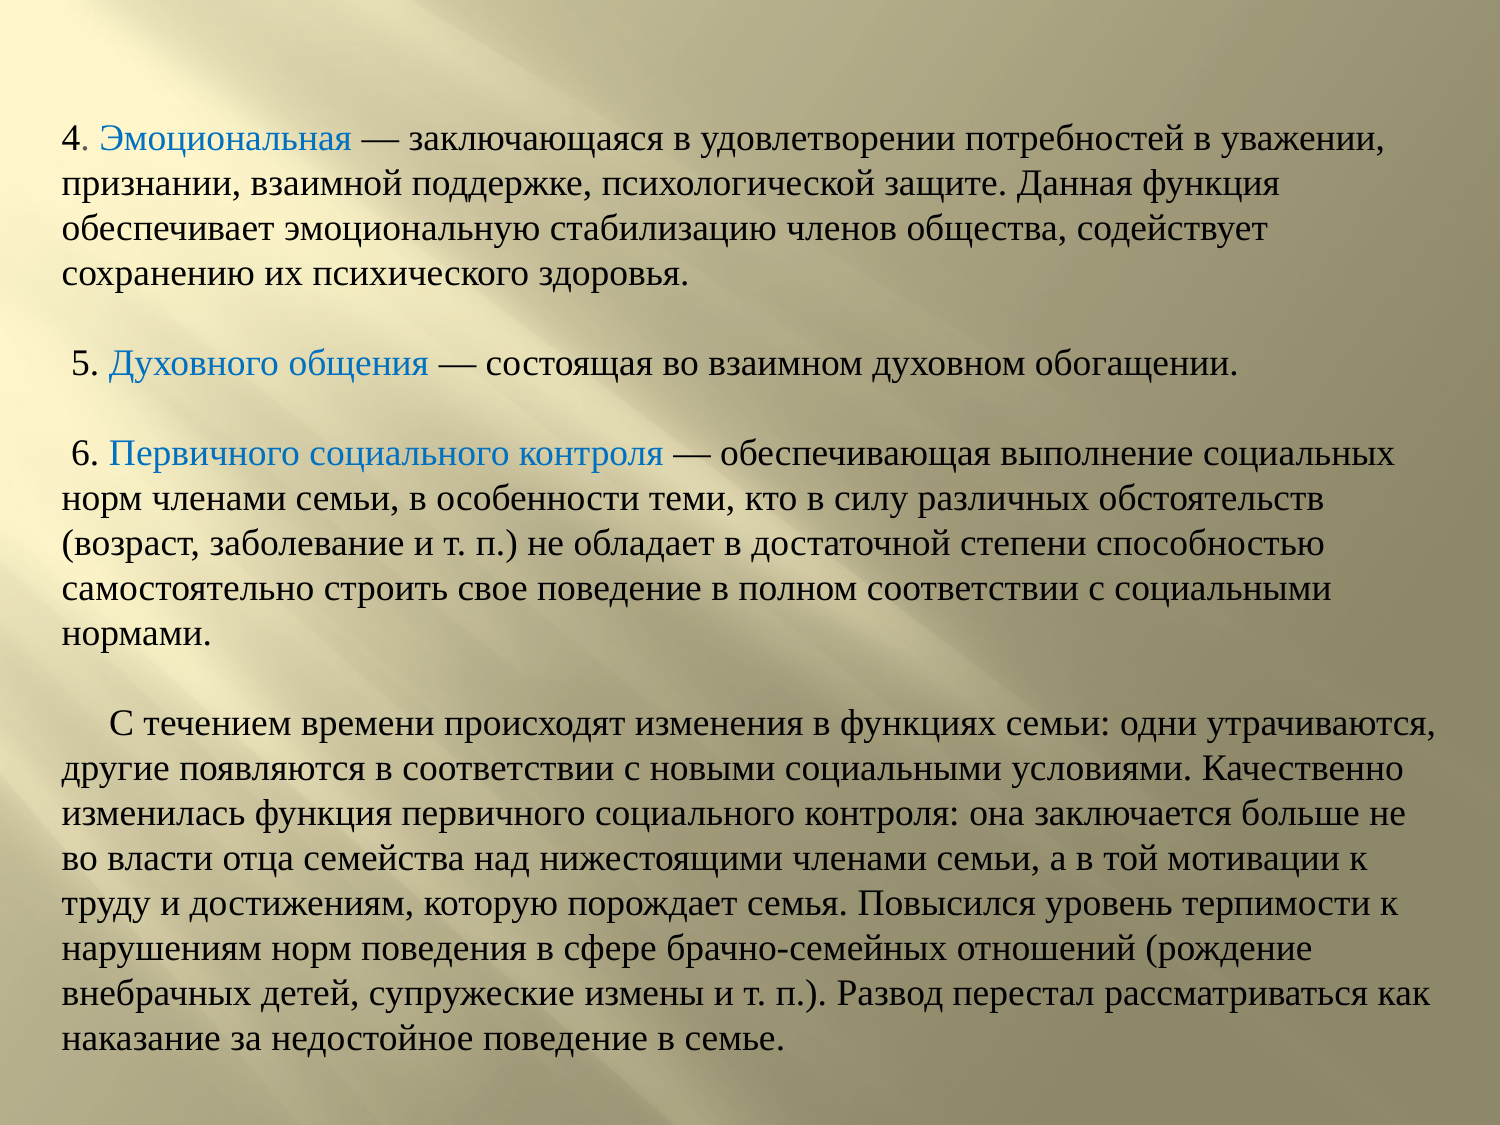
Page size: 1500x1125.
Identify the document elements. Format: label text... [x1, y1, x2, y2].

text_box 4. Эмоциональная — заключающаяся в удовлетворении потребностей в уважении, признании, взаимной поддержке, психологической защите. Данная функция обеспечивает эмоциональную стабилизацию членов общества, содействует сохранению их психического здоровья. 5. Духовного общения — состоящая во взаимном духовном обогащении. 6. Первичного социального контроля — обеспечивающая выполнение социальных норм членами семьи, в особенности теми, кто в силу различных обстоятельств (возраст, заболевание и т. п.) не обладает в достаточной степени способностью самостоятельно строить свое поведение в полном соответствии с социальными нормами. С течением времени происходят изменения в функциях семьи: одни утрачиваются, другие появляются в соответствии с новыми социальными условиями. Качественно изменилась функция первичного социального контроля: она заключается больше не во власти отца семейства над нижестоящими членами семьи, а в той мотивации к труду и достижениям, которую порождает семья. Повысился уровень терпимости к нарушениям норм поведения в сфере брачно-семейных отношений (рождение внебрачных детей, супружеские измены и т. п.). Развод перестал рассматриваться как наказание за недостойное поведение в семье. [46, 105, 1465, 1111]
